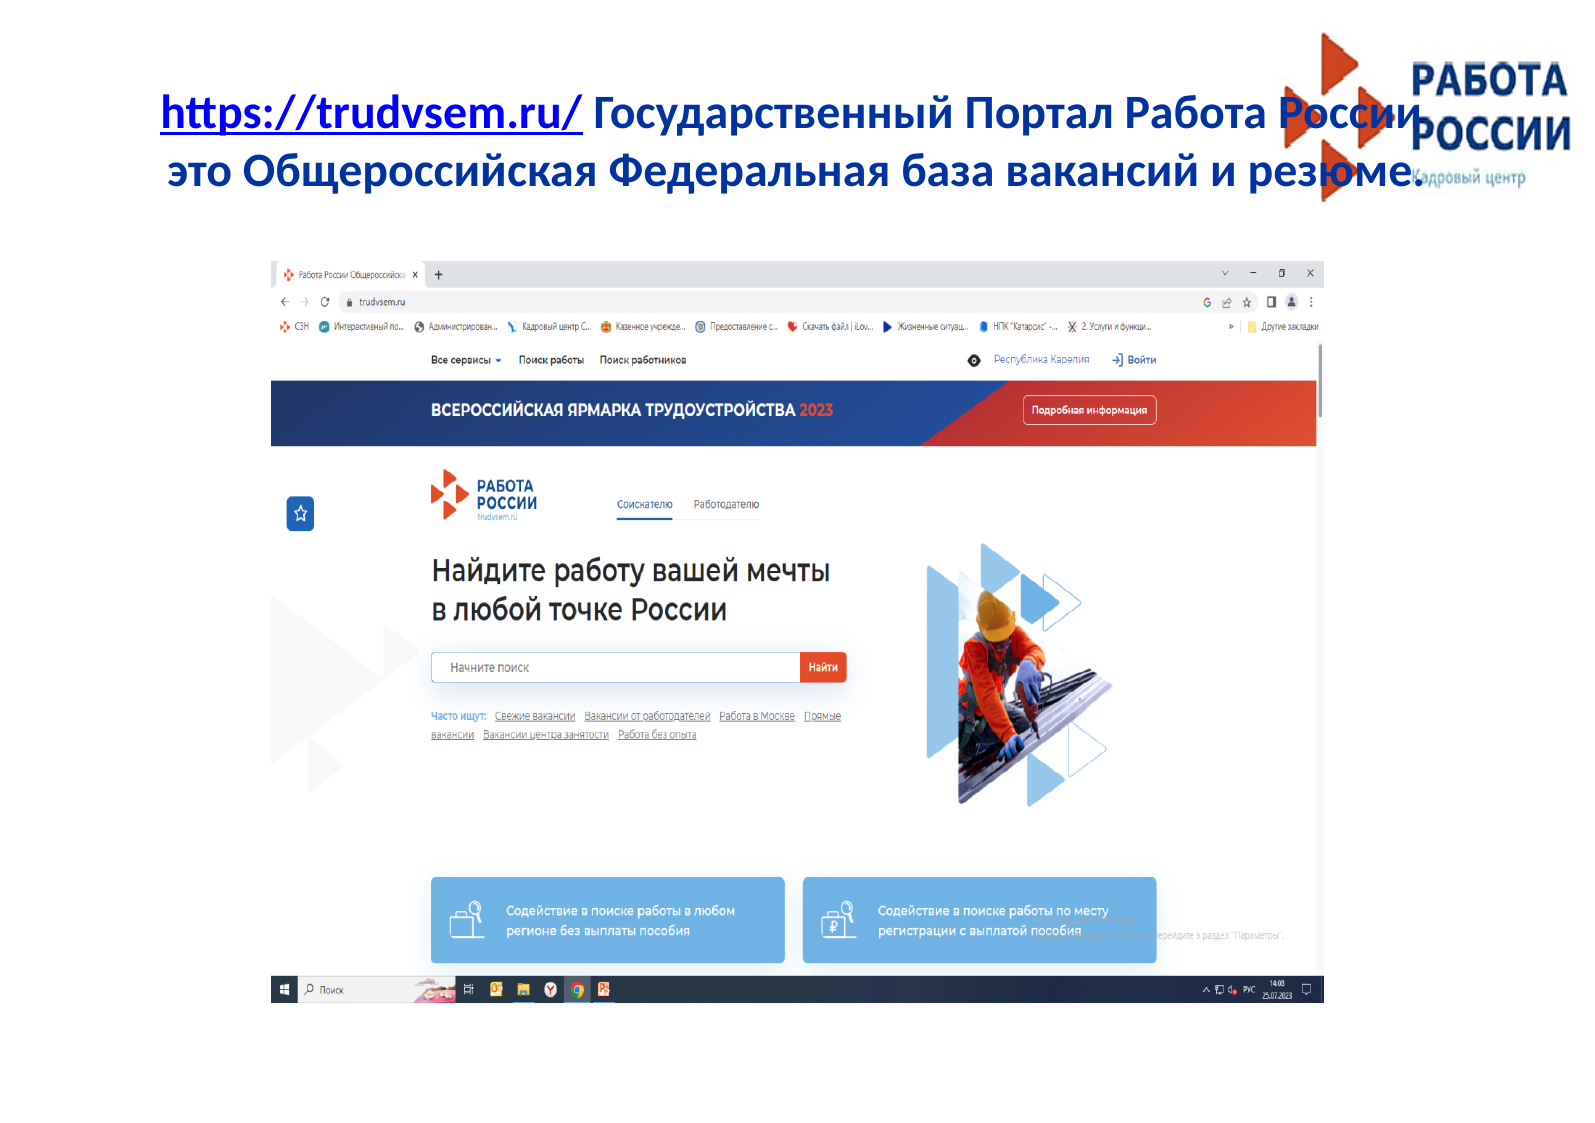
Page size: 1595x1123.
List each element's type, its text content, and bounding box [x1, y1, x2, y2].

picture [1248, 0, 1593, 232]
title https://trudvsem.ru/ Государственный Портал Работа России это Общероссийская Федеральная база вакансий и резюме. [79, 45, 1515, 232]
picture [271, 261, 1324, 1003]
